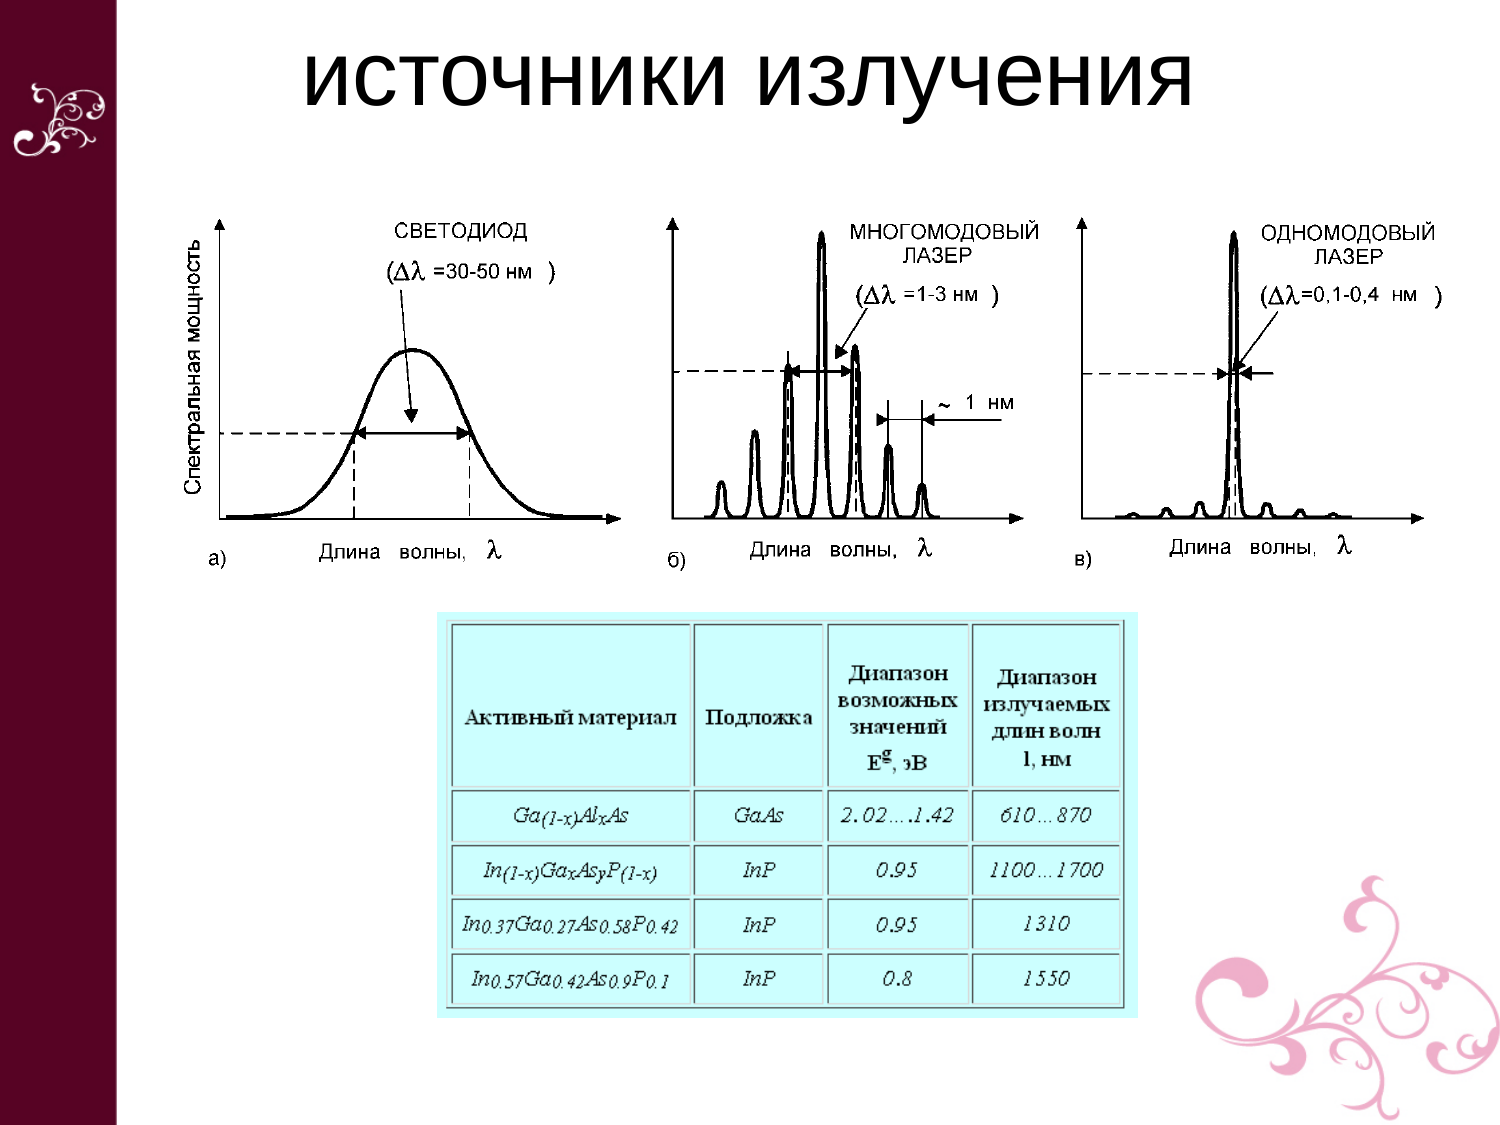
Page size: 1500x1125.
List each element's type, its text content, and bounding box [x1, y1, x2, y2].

title источники излучения [87, 0, 1438, 163]
picture [0, 0, 1500, 1125]
